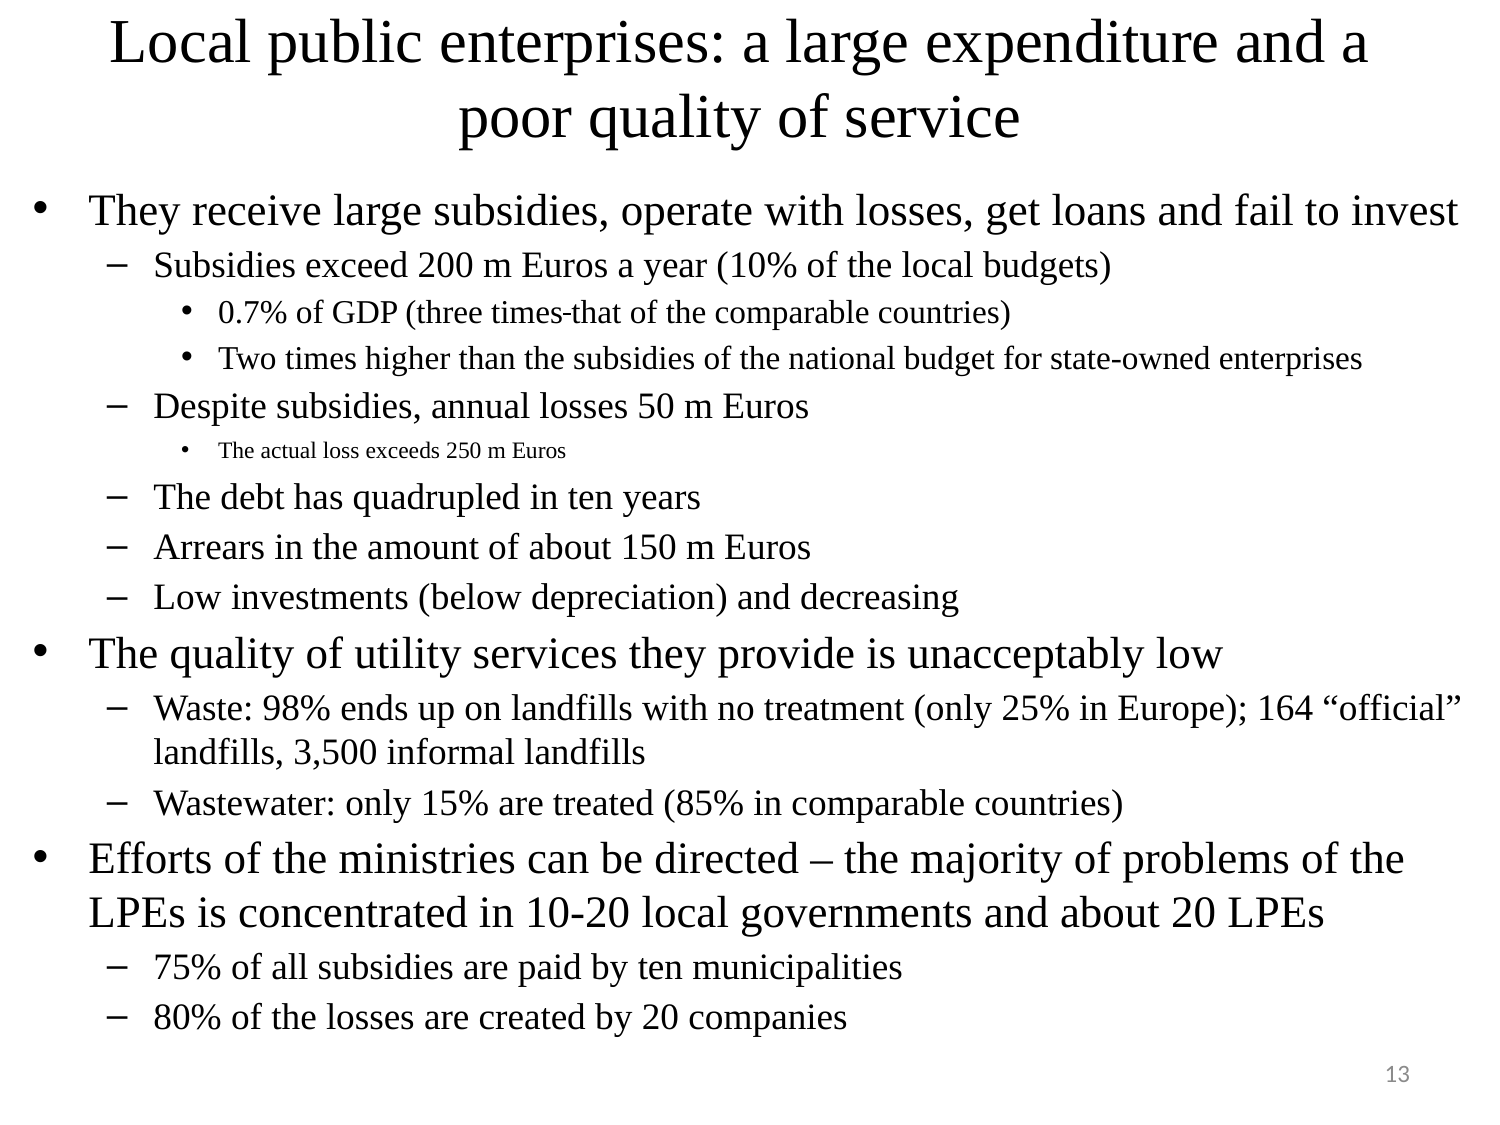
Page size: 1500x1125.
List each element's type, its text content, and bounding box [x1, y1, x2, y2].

title Local public enterprises: a large expenditure and a poor quality of service [64, 0, 1415, 149]
slide_number 13 [1074, 1042, 1425, 1103]
list They receive large subsidies, operate with losses, get loans and fail to invest Subsidies exceed 200 m Euros a year (10% of the local budgets) 0.7% of GDP (three times that of the comparable countries) Two times higher than the subsidies of the national budget for state-owned enterprises Despite subsidies, annual losses 50 m Euros The actual loss exceeds 250 m Euros The debt has quadrupled in ten years Arrears in the amount of about 150 m Euros Low investments (below depreciation) and decreasing The quality of utility services they provide is unacceptably low Waste: 98% ends up on landfills with no treatment (only 25% in Europe); 164 “official” landfills, 3,500 informal landfills Wastewater: only 15% are treated (85% in comparable countries) Efforts of the ministries can be directed – the majority of problems of the LPEs is concentrated in 10-20 local governments and about 20 LPEs 75% of all subsidies are paid by ten municipalities 80% of the losses are created by 20 companies [17, 172, 1500, 1106]
